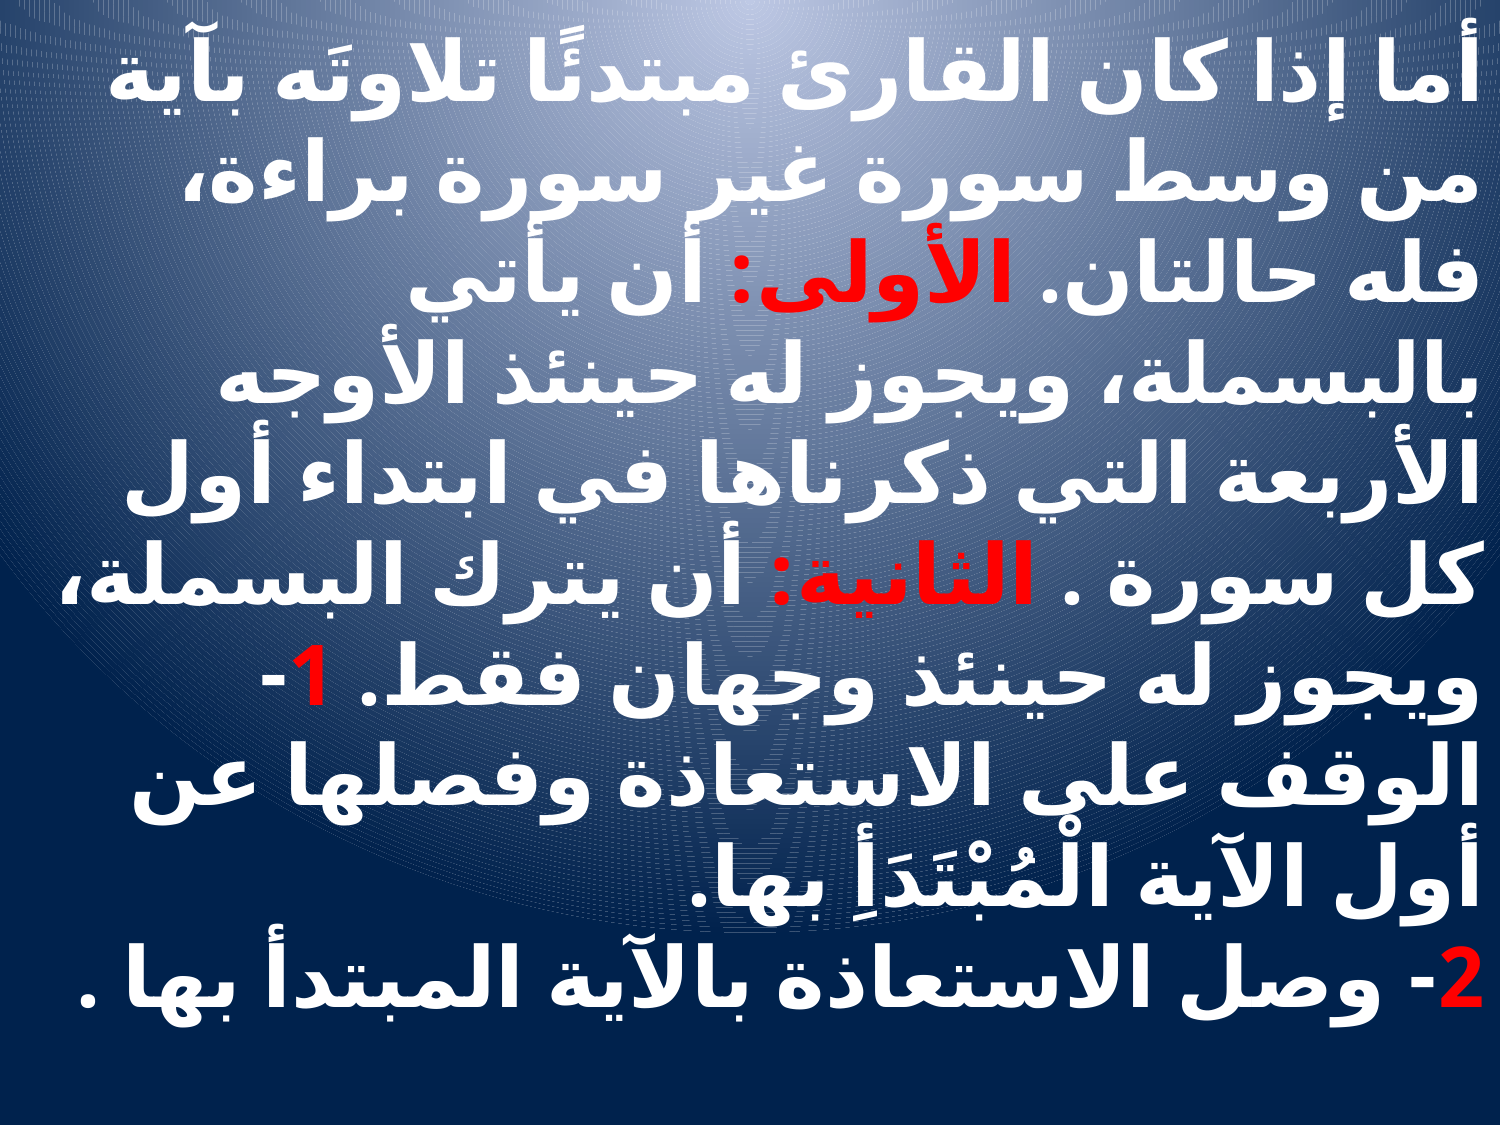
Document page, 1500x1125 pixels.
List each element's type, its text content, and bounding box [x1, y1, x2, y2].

title أما إذا كان القارئ مبتدئًا تلاوتَه بآية من وسط سورة غير سورة براءة، فله حالتان. الأولى: أن يأتي بالبسملة، ويجوز له حينئذ الأوجه الأربعة التي ذكرناها في ابتداء أول كل سورة . الثانية: أن يترك البسملة، ويجوز له حينئذ وجهان فقط. 1- الوقف على الاستعاذة وفصلها عن أول الآية الْمُبْتَدَأِ بها. 2- وصل الاستعاذة بالآية المبتدأ بها . [0, 0, 1500, 1125]
